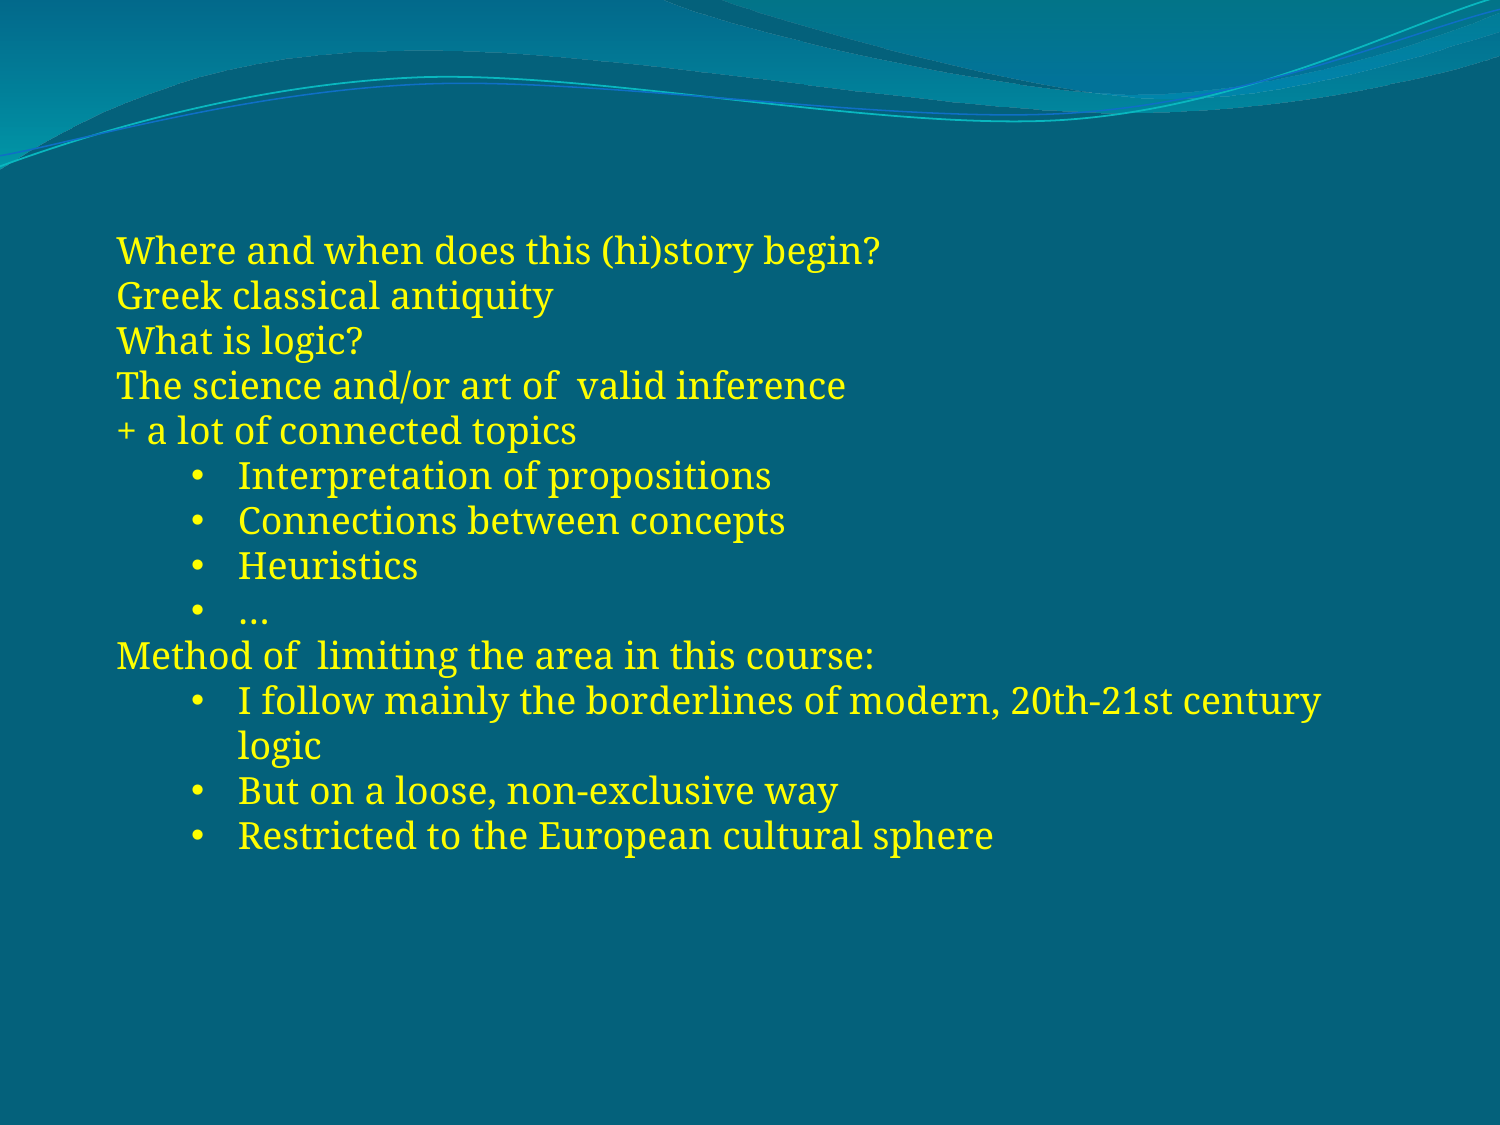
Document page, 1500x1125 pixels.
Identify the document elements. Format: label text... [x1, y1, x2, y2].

text_box Where and when does this (hi)story begin? Greek classical antiquity What is logic? The science and/or art of valid inference + a lot of connected topics Interpretation of propositions Connections between concepts Heuristics … Method of limiting the area in this course: I follow mainly the borderlines of modern, 20th-21st century logic But on a loose, non-exclusive way Restricted to the European cultural sphere [101, 219, 1425, 865]
